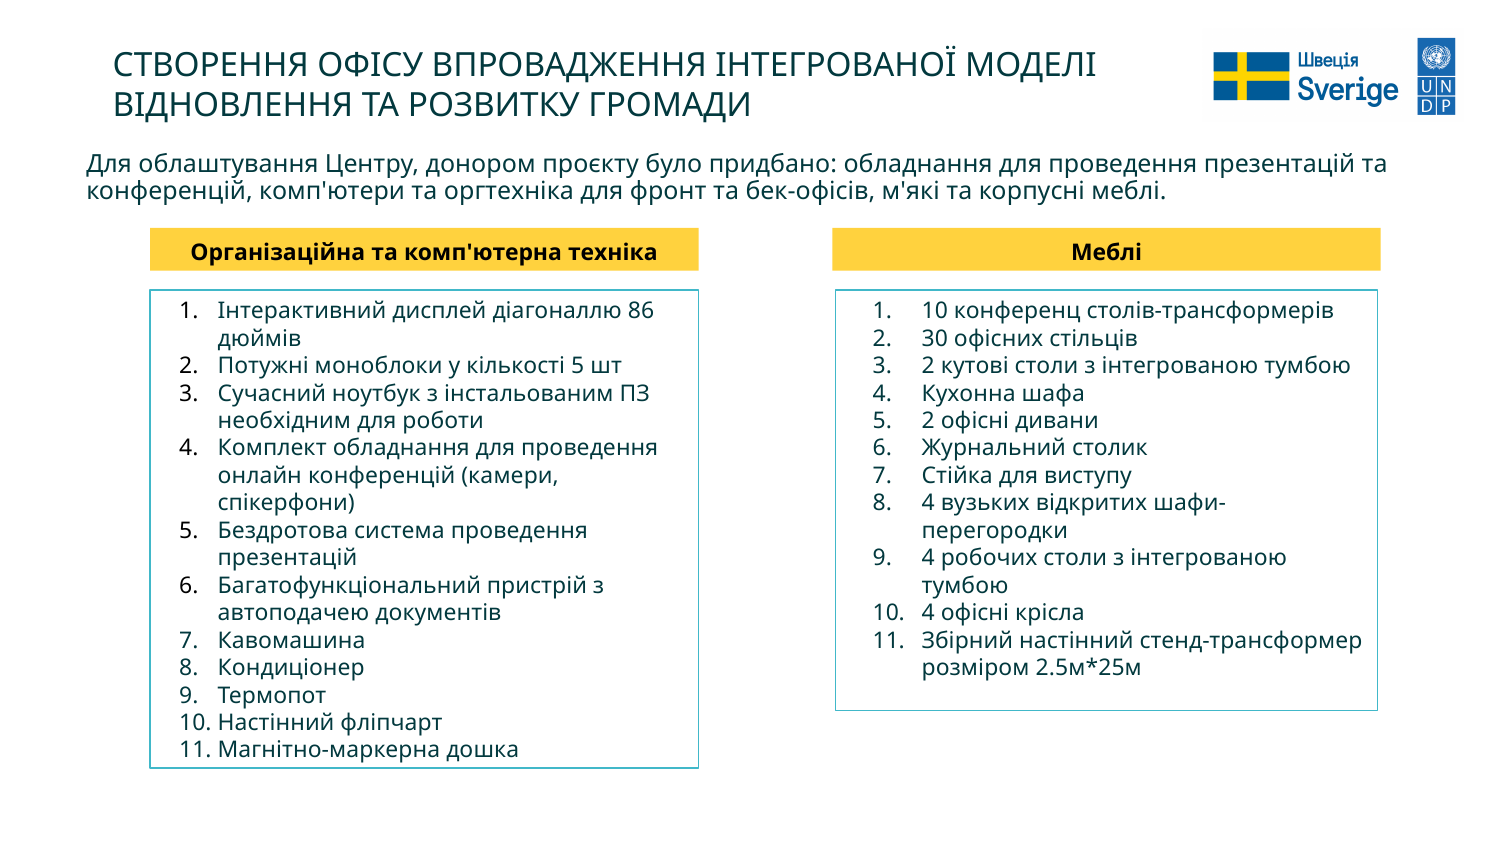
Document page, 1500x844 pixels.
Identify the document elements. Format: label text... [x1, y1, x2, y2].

text_box Інтерактивний дисплей діагоналлю 86 дюймів Потужні моноблоки у кількості 5 шт Сучасний ноутбук з інстальованим ПЗ необхідним для роботи Комплект обладнання для проведення онлайн конференцій (камери, спікерфони) Бездротова система проведення презентацій Багатофункціональний пристрій з автоподачею документів Кавомашина Кондиціонер Термопот Настінний фліпчарт Магнітно-маркерна дошка [150, 290, 699, 769]
picture [1202, 28, 1464, 122]
text_box Меблі [832, 227, 1381, 271]
text_box 10 конференц столів-трансформерів 30 офісних стільців 2 кутові столи з інтегрованою тумбою Кухонна шафа 2 офісні дивани Журнальний столик Стійка для виступу 4 вузьких відкритих шафи-перегородки 4 робочих столи з інтегрованою тумбою 4 офісні крісла Збірний настінний стенд-трансформер розміром 2.5м*25м [835, 290, 1378, 711]
text_box СТВОРЕННЯ ОФІСУ ВПРОВАДЖЕННЯ ІНТЕГРОВАНОЇ МОДЕЛІ ВІДНОВЛЕННЯ ТА РОЗВИТКУ ГРОМАДИ [101, 37, 1156, 129]
text_box Для облаштування Центру, донором проєкту було придбано: обладнання для проведення презентацій та конференцій, комп'ютери та оргтехніка для фронт та бек-офісів, м'які та корпусні меблі. [71, 136, 1470, 221]
text_box Організаційна та комп'ютерна техніка [150, 227, 699, 271]
